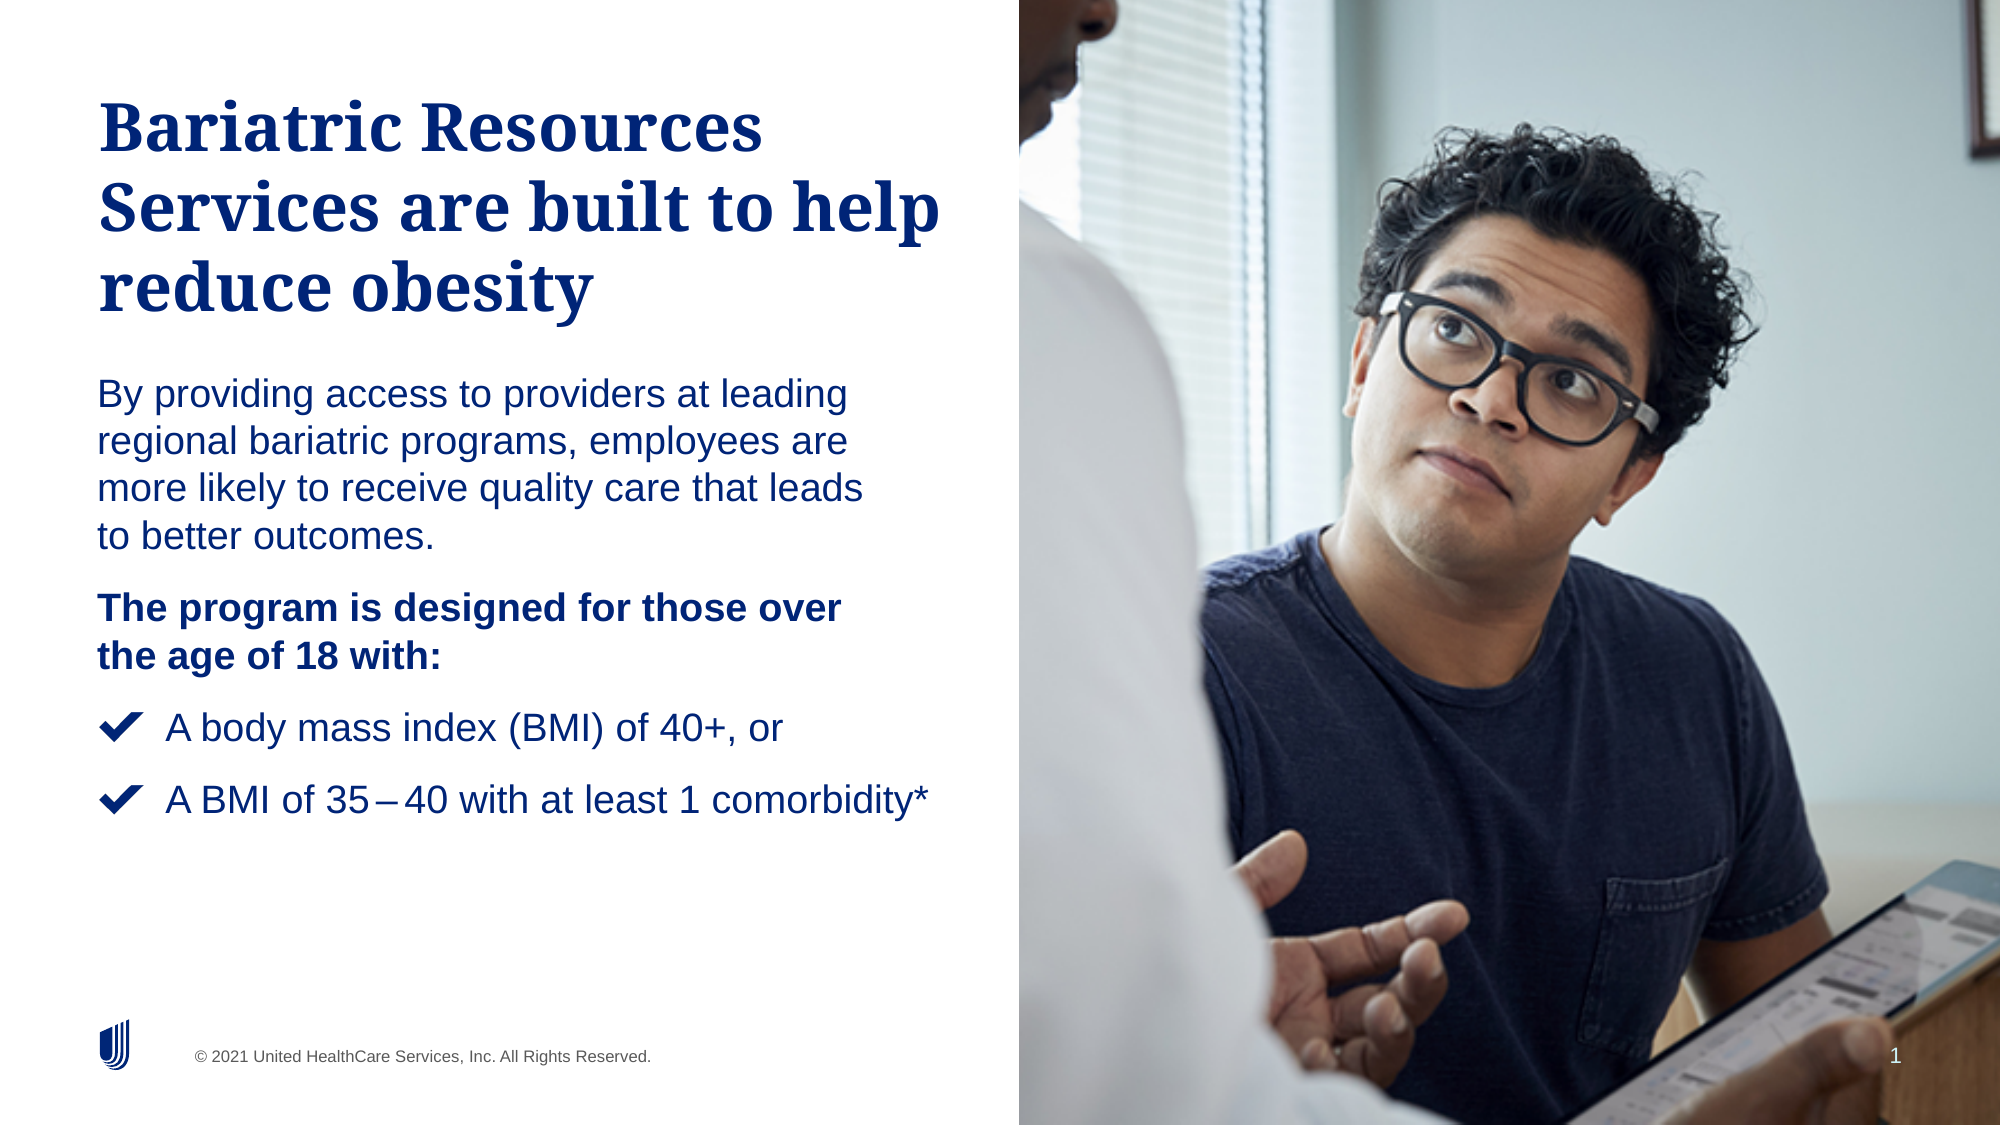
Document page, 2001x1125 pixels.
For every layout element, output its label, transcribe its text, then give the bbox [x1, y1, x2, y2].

picture [87, 765, 153, 831]
picture [1019, 0, 2000, 1125]
text_box A body mass index (BMI) of 40+, or A BMI of 35–40 with at least 1 comorbidity* [150, 694, 950, 850]
picture [87, 692, 153, 759]
list By providing access to providers at leading regional bariatric programs, employees are more likely to receive quality care that leads to better outcomes. The program is designed for those over the age of 18 with: [82, 359, 962, 695]
title Bariatric Resources Services are built to help reduce obesity [84, 77, 965, 257]
